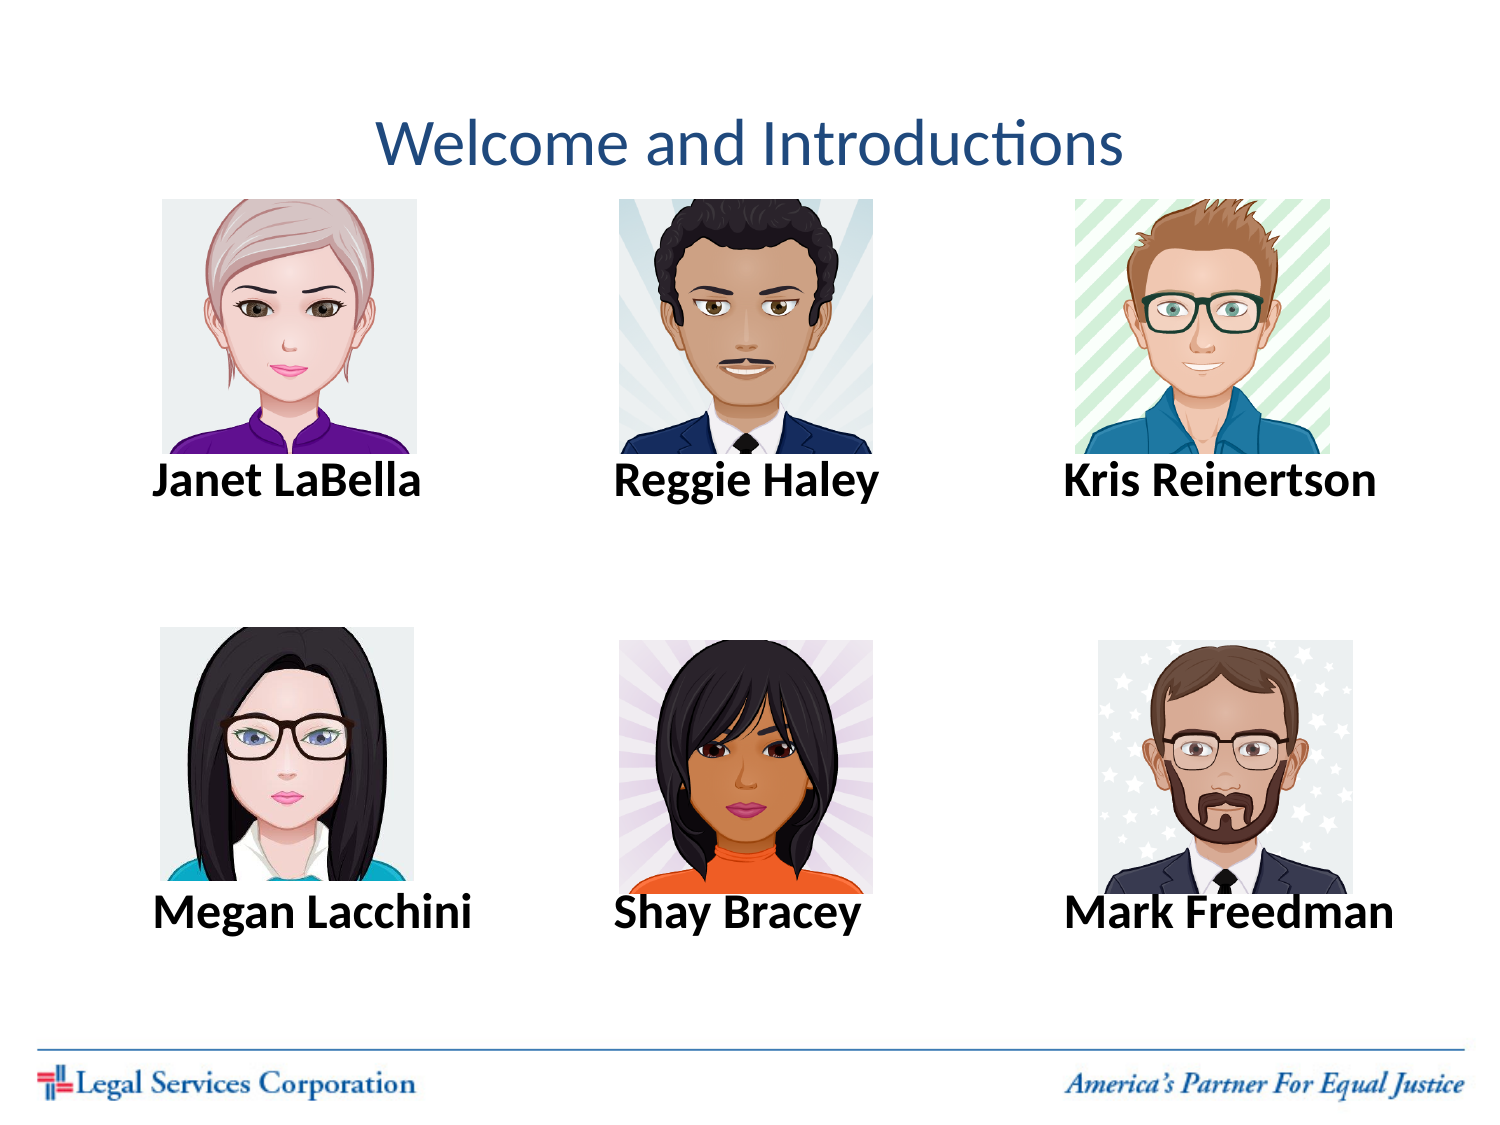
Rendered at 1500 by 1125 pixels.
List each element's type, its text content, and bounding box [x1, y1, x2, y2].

picture [159, 627, 414, 881]
picture [1179, 448, 1190, 454]
list Janet LaBella Reggie Haley Kris Reinertson Megan Lacchini Shay Bracey Mark Freedman [137, 222, 1463, 966]
picture [1223, 446, 1237, 454]
picture [1217, 444, 1221, 454]
picture [162, 199, 417, 454]
picture [1075, 199, 1330, 454]
title Welcome and Introductions [75, 45, 1425, 233]
picture [619, 199, 874, 454]
picture [1260, 421, 1317, 454]
picture [0, 1034, 1500, 1125]
picture [619, 640, 874, 895]
picture [1098, 640, 1353, 895]
